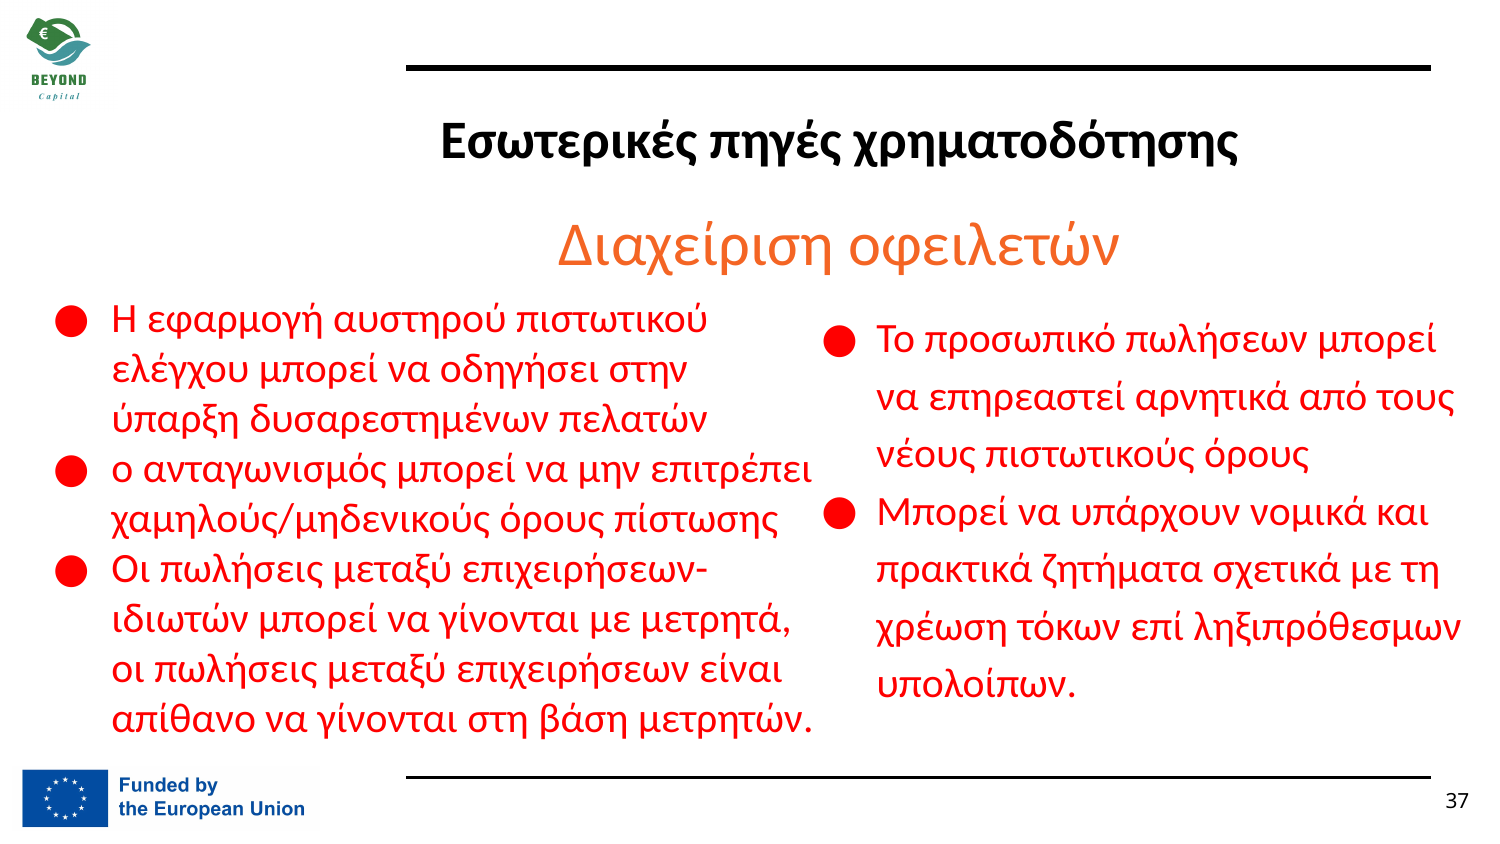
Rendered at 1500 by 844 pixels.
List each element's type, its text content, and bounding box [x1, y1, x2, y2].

title Εσωτερικές πηγές χρηματοδότησης [321, 89, 1359, 194]
list Η εφαρμογή αυστηρού πιστωτικού ελέγχου μπορεί να οδηγήσει στην ύπαρξη δυσαρεστημένων πελατών ο ανταγωνισμός μπορεί να μην επιτρέπει χαμηλούς/μηδενικούς όρους πίστωσης Οι πωλήσεις μεταξύ επιχειρήσεων-ιδιωτών μπορεί να γίνονται με μετρητά, οι πωλήσεις μεταξύ επιχειρήσεων είναι απίθανο να γίνονται στη βάση μετρητών. [21, 276, 786, 743]
picture [0, 0, 119, 112]
picture [12, 766, 321, 832]
list Διαχείριση οφειλετών [357, 187, 1323, 300]
list Το προσωπικό πωλήσεων μπορεί να επηρεαστεί αρνητικά από τους νέους πιστωτικούς όρους Μπορεί να υπάρχουν νομικά και πρακτικά ζητήματα σχετικά με τη χρέωση τόκων επί ληξιπρόθεσμων υπολοίπων. [786, 288, 1484, 745]
slide_number 37 [1394, 769, 1484, 834]
